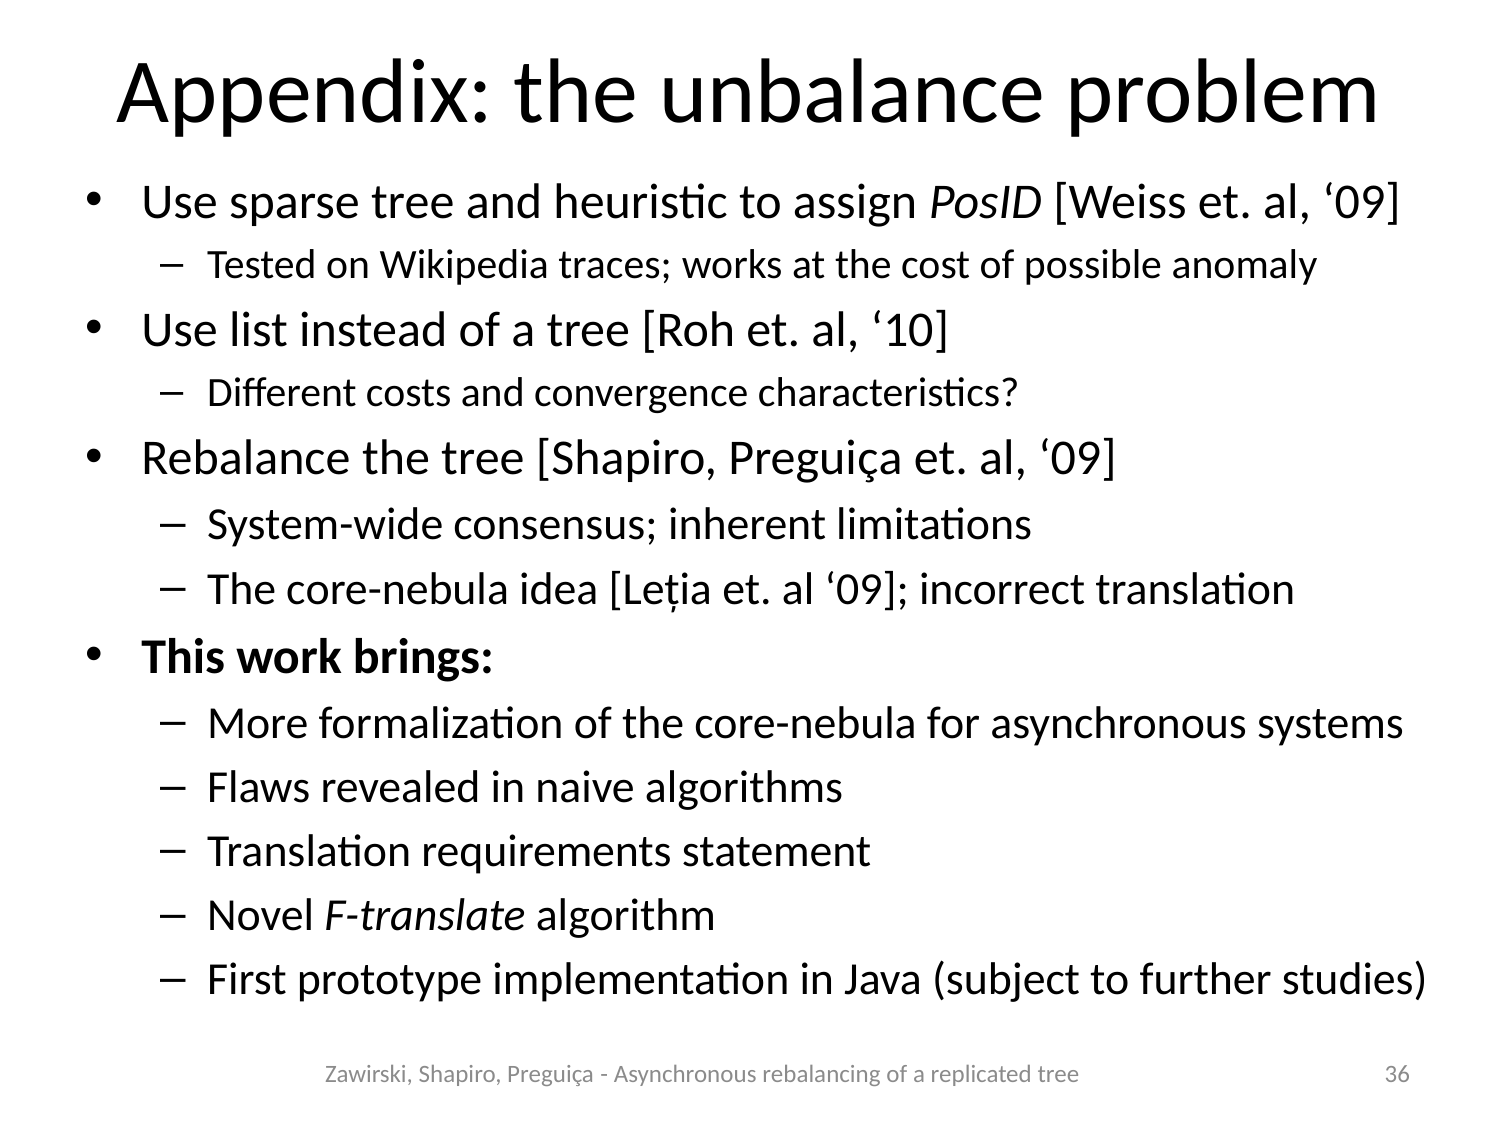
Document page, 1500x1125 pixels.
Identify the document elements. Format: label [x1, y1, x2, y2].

slide_number [1377, 1042, 1425, 1103]
list [70, 173, 1447, 1071]
text_box [0, 0, 1500, 173]
footer [29, 1042, 1377, 1103]
